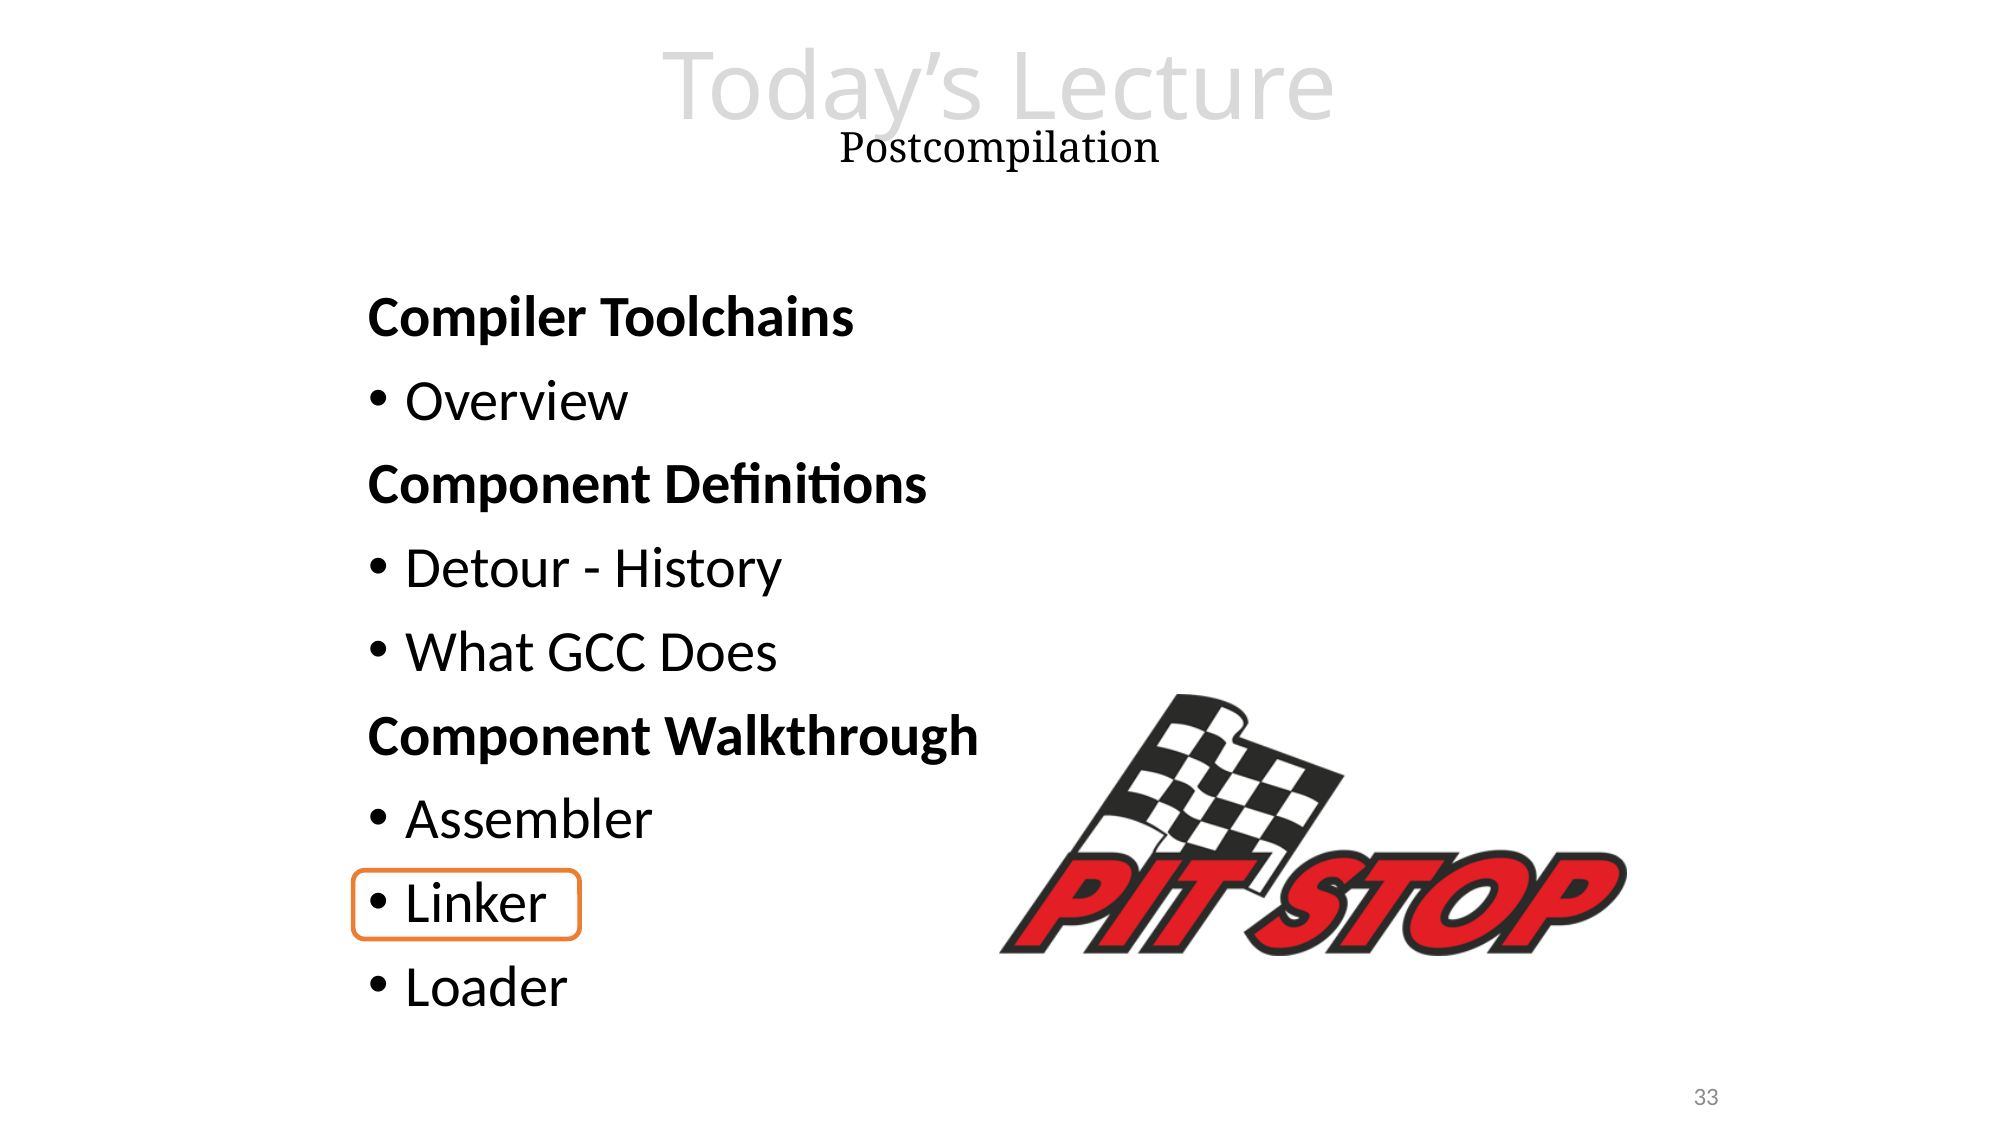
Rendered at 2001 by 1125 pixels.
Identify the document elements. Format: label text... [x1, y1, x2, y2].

text_box [352, 869, 581, 941]
title Today’s Lecture Postcompilation [353, 4, 1647, 222]
picture [999, 694, 1627, 956]
list Compiler Toolchains Overview Component Definitions Detour - History What GCC Does Component Walkthrough Assembler Linker Loader [353, 278, 1647, 1066]
slide_number 33 [1396, 1065, 1734, 1125]
